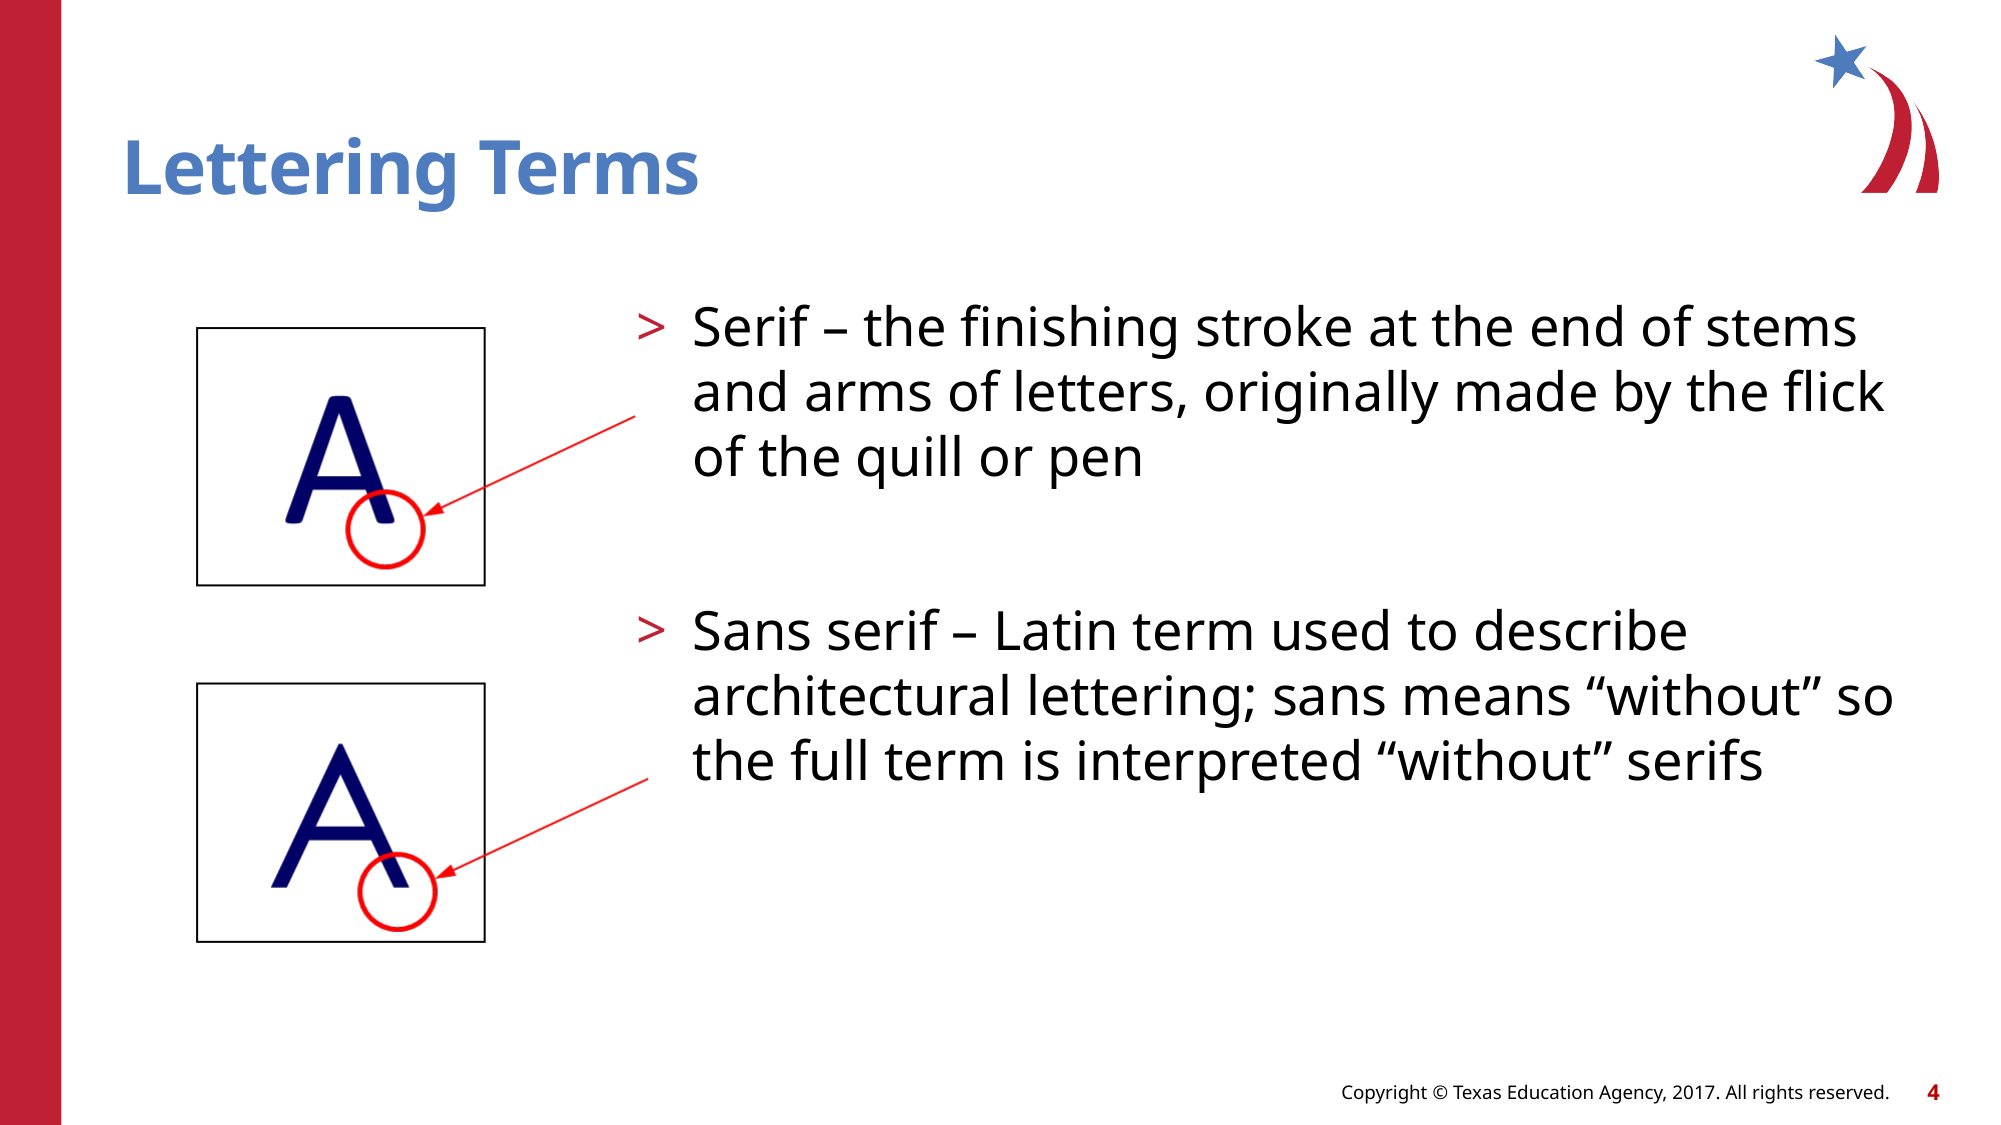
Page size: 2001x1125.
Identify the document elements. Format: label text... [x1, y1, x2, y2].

list Serif – the finishing stroke at the end of stems and arms of letters, originally made by the flick of the quill or pen Sans serif – Latin term used to describe architectural lettering; sans means “without” so the full term is interpreted “without” serifs [649, 292, 1936, 1010]
picture [1814, 34, 1939, 193]
title Lettering Terms [121, 66, 1772, 211]
picture [145, 275, 649, 1052]
